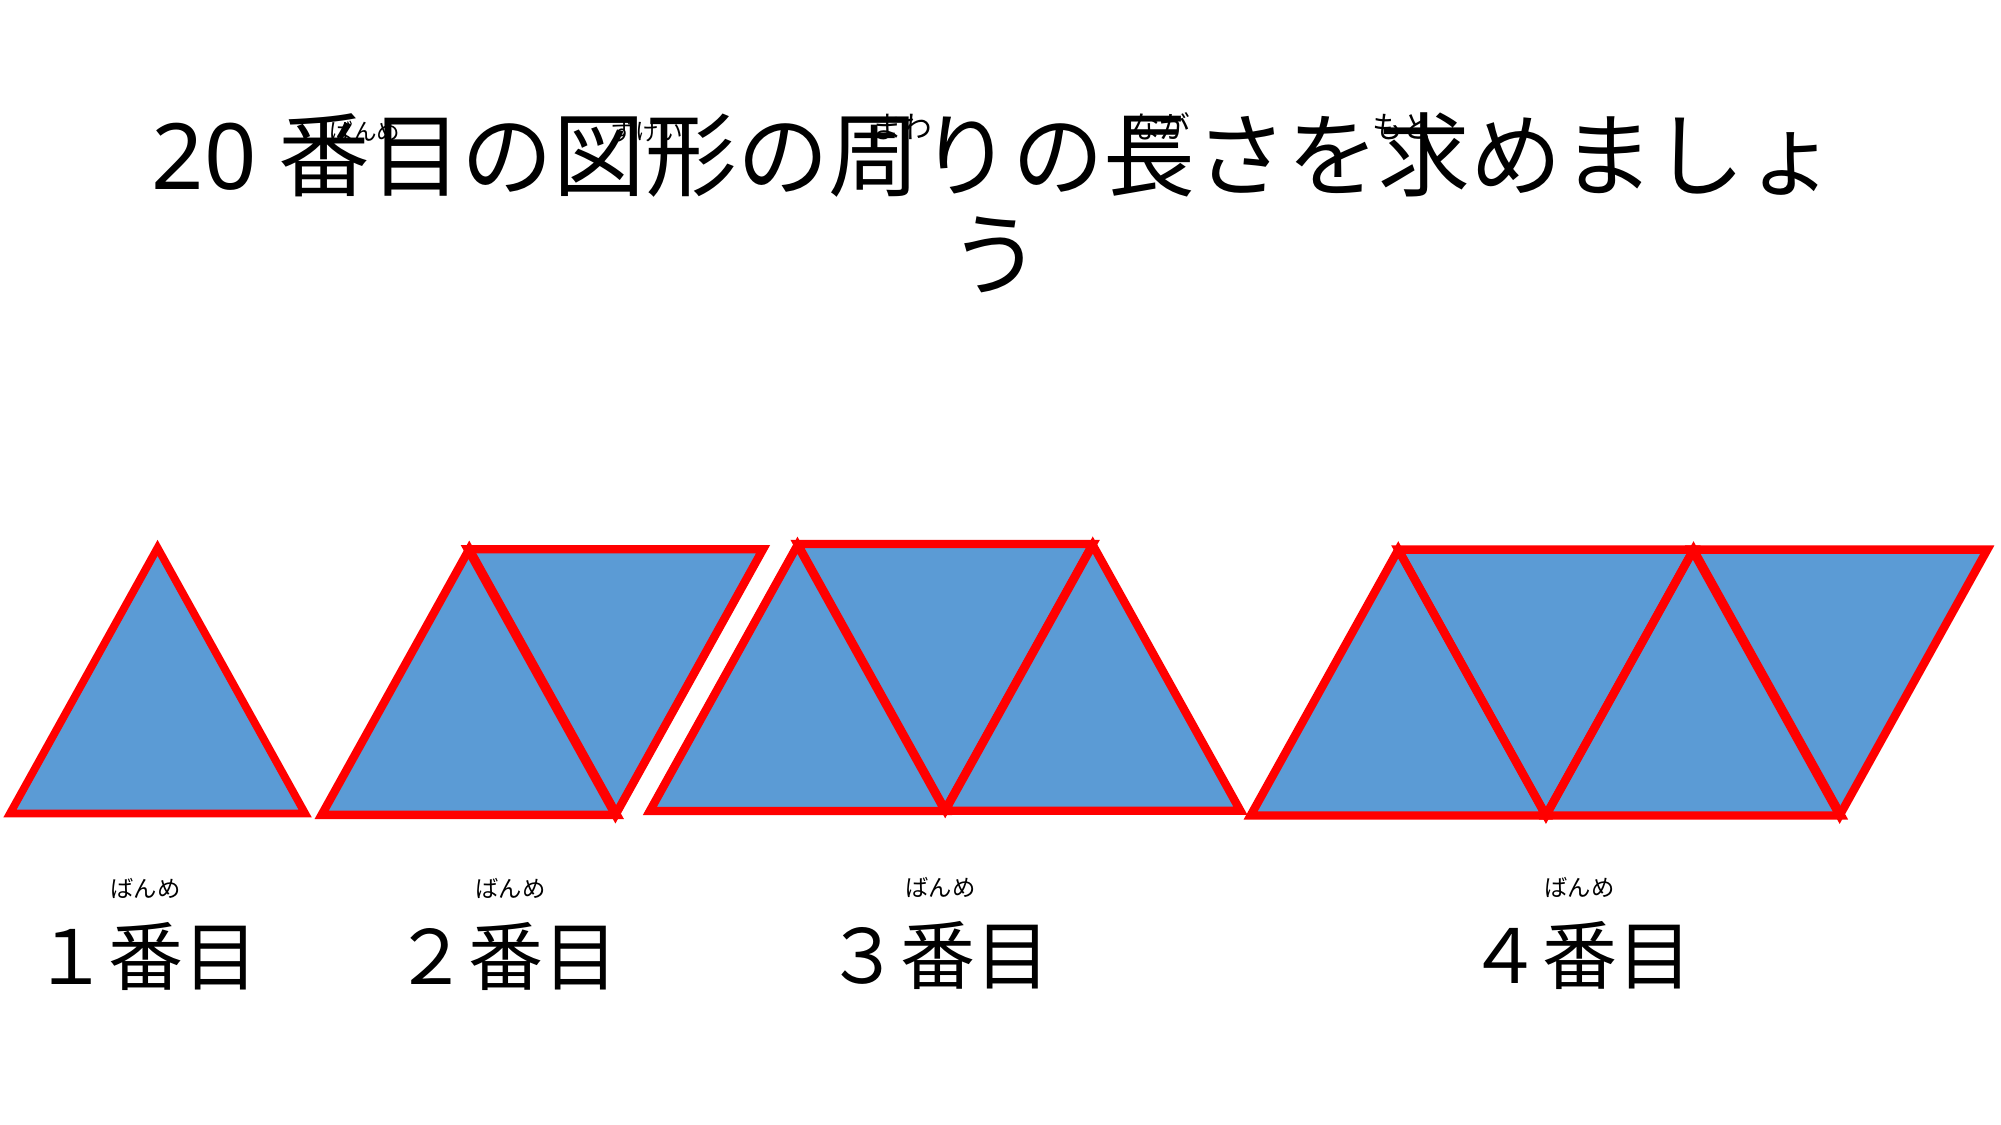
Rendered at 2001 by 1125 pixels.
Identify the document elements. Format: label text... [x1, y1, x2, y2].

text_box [1250, 549, 1988, 816]
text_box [649, 543, 1241, 811]
text_box まわ [825, 96, 948, 153]
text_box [321, 549, 763, 815]
text_box ばんめ [288, 97, 466, 154]
text_box １番目 [0, 891, 320, 1028]
text_box [8, 545, 307, 815]
text_box ばんめ [863, 853, 1041, 910]
text_box ３番目 [764, 891, 1112, 1028]
text_box ずけい [570, 97, 748, 154]
text_box なが [1083, 96, 1206, 153]
text_box ４番目 [1406, 891, 1754, 1028]
text_box ばんめ [1502, 853, 1680, 910]
text_box もと [1326, 96, 1448, 153]
text_box ２番目 [332, 891, 680, 1028]
text_box ばんめ [69, 853, 246, 910]
title 20番目の図形の周りの長さを求めましょう [132, 100, 1858, 318]
text_box ばんめ [433, 853, 611, 910]
